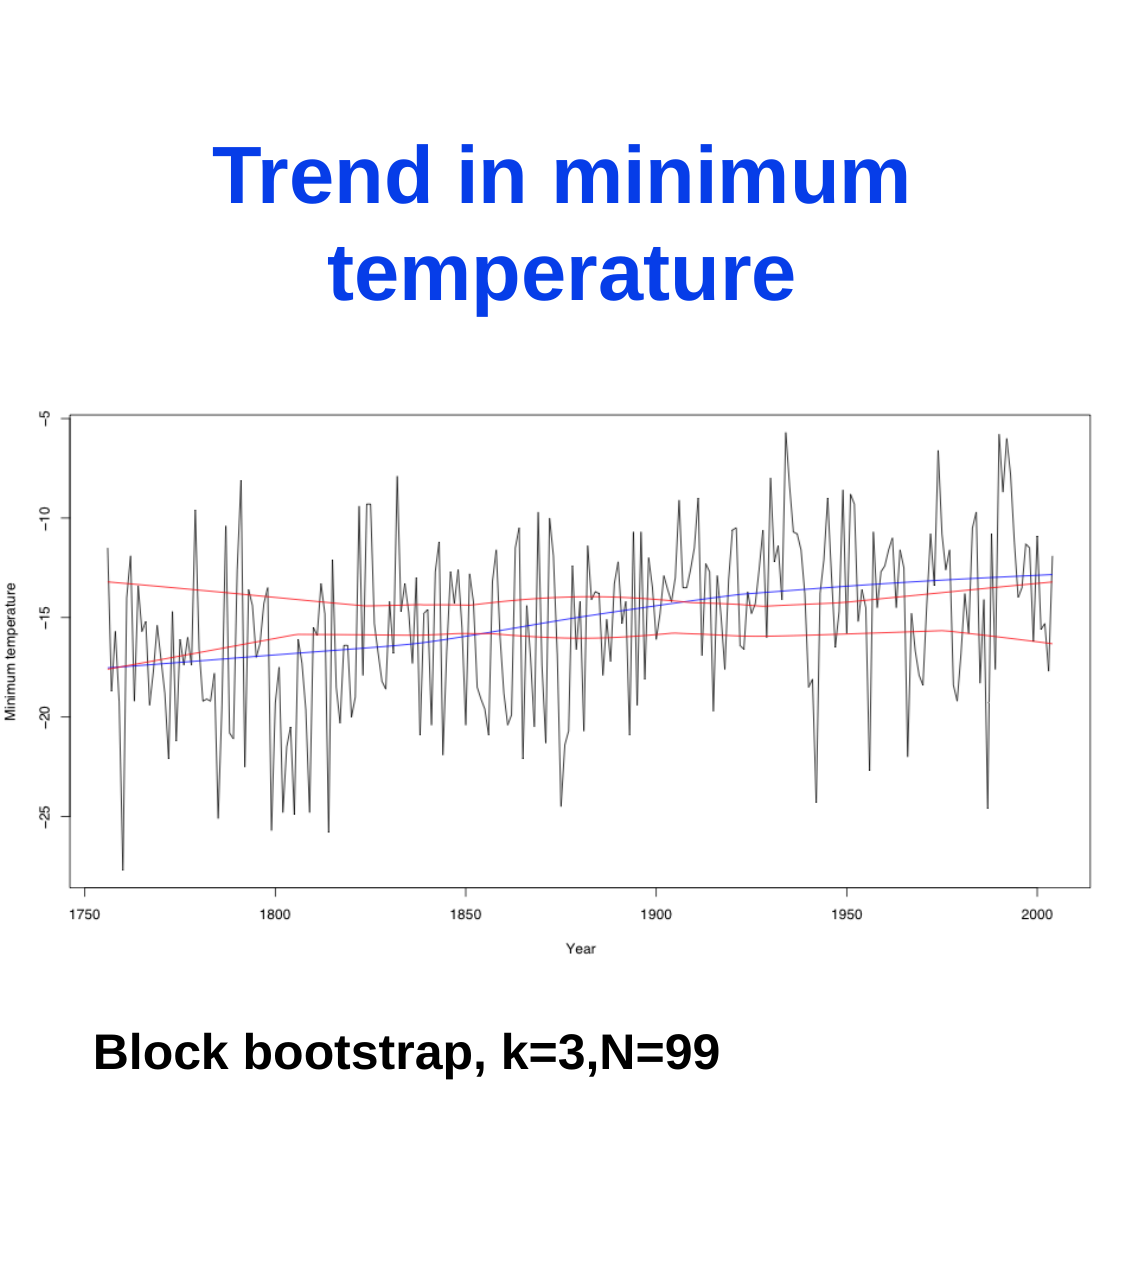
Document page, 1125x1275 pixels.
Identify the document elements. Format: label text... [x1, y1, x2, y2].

title Trend in minimum temperature [83, 112, 1042, 210]
picture [0, 345, 1125, 976]
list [0, 983, 1125, 1112]
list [0, 212, 1125, 344]
